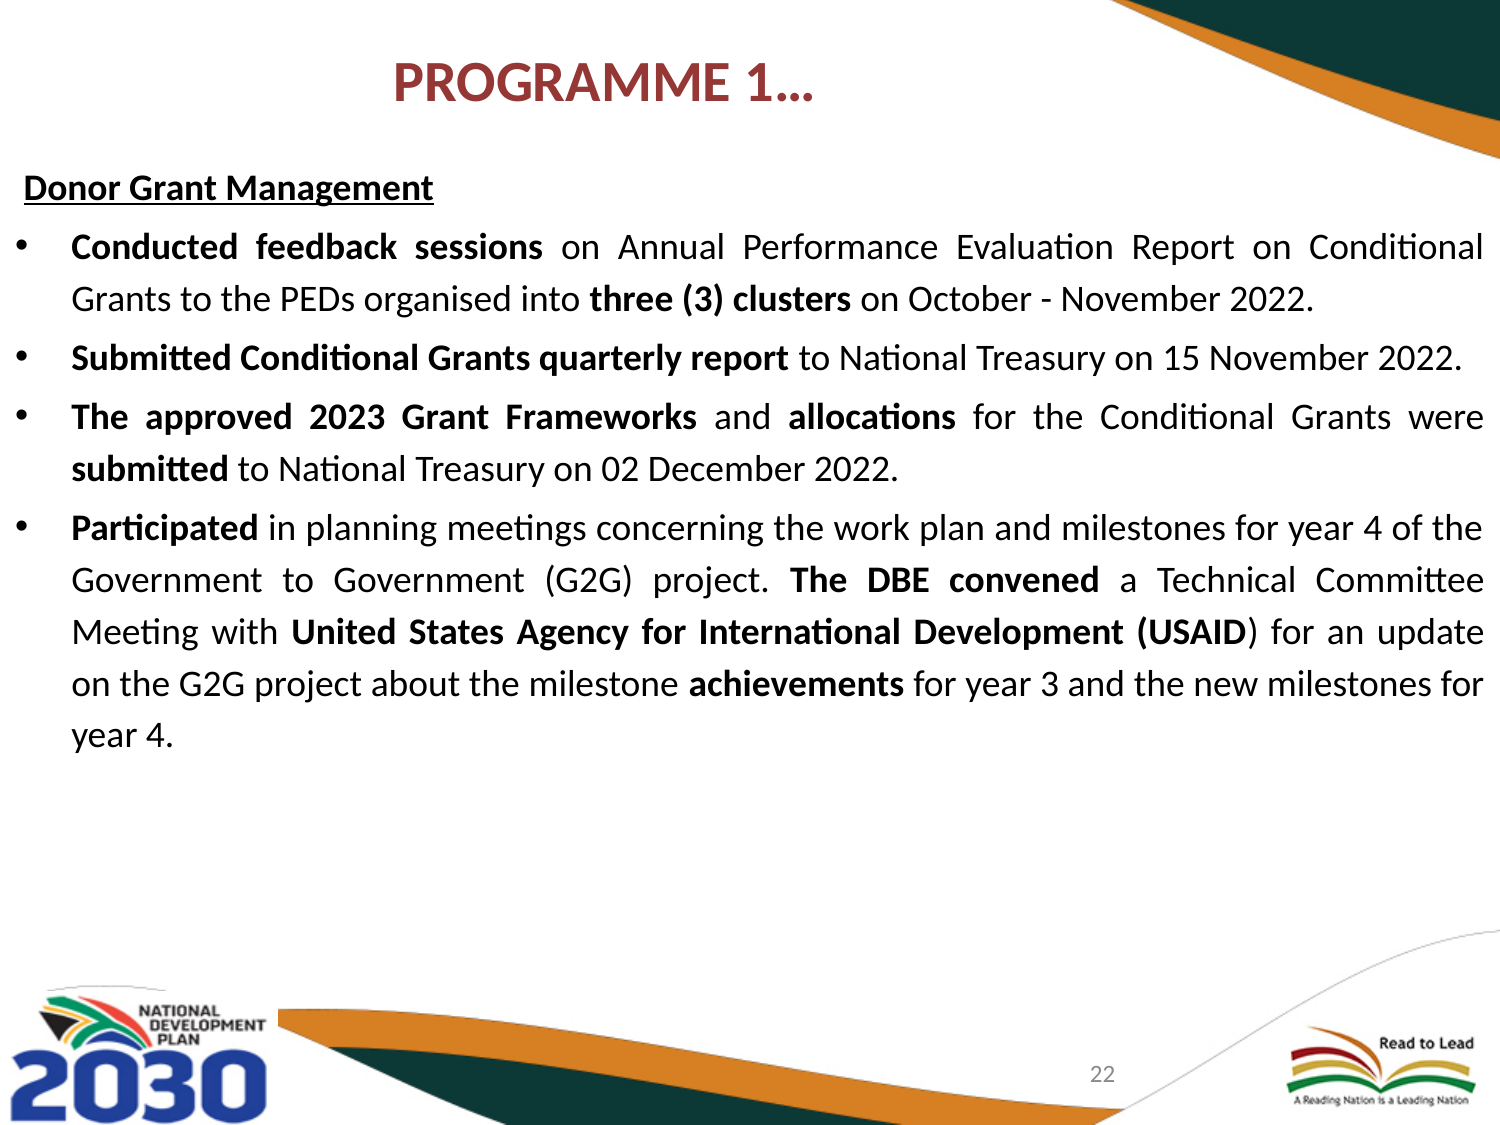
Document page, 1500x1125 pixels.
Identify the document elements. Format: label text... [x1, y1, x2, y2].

slide_number 22 [1074, 1042, 1425, 1103]
picture [1223, 0, 1500, 155]
picture [0, 990, 1500, 1125]
title PROGRAMME 1… [0, 0, 1223, 155]
list Donor Grant Management Conducted feedback sessions on Annual Performance Evaluation Report on Conditional Grants to the PEDs organised into three (3) clusters on October - November 2022. Submitted Conditional Grants quarterly report to National Treasury on 15 November 2022. The approved 2023 Grant Frameworks and allocations for the Conditional Grants were submitted to National Treasury on 02 December 2022. Participated in planning meetings concerning the work plan and milestones for year 4 of the Government to Government (G2G) project. The DBE convened a Technical Committee Meeting with United States Agency for International Development (USAID) for an update on the G2G project about the milestone achievements for year 3 and the new milestones for year 4. [0, 155, 1500, 1012]
